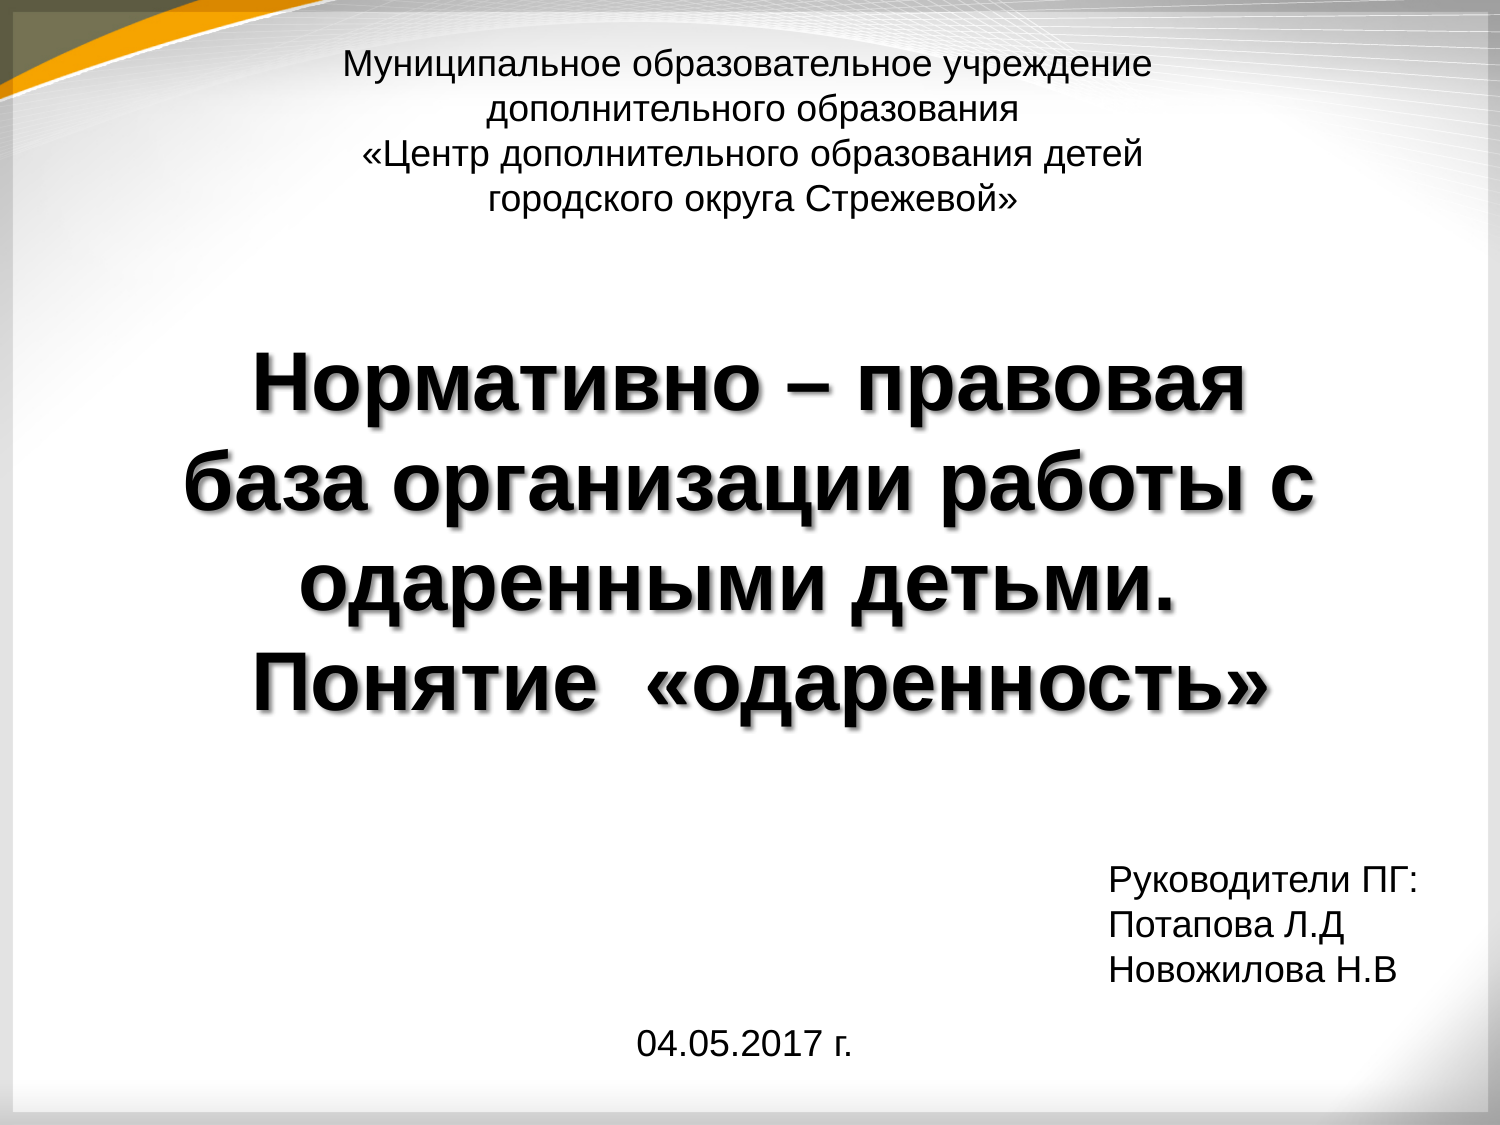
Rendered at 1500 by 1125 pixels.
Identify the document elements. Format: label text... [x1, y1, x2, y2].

text_box Муниципальное образовательное учреждение дополнительного образования «Центр дополнительного образования детей городского округа Стрежевой» [11, 31, 1495, 227]
title Нормативно – правовая база организации работы с одаренными детьми. Понятие «одаренность» [136, 302, 1365, 752]
picture [0, 0, 1500, 1125]
text_box 04.05.2017 г. [621, 1011, 869, 1072]
text_box Руководители ПГ: Потапова Л.Д Новожилова Н.В [1093, 802, 1435, 998]
